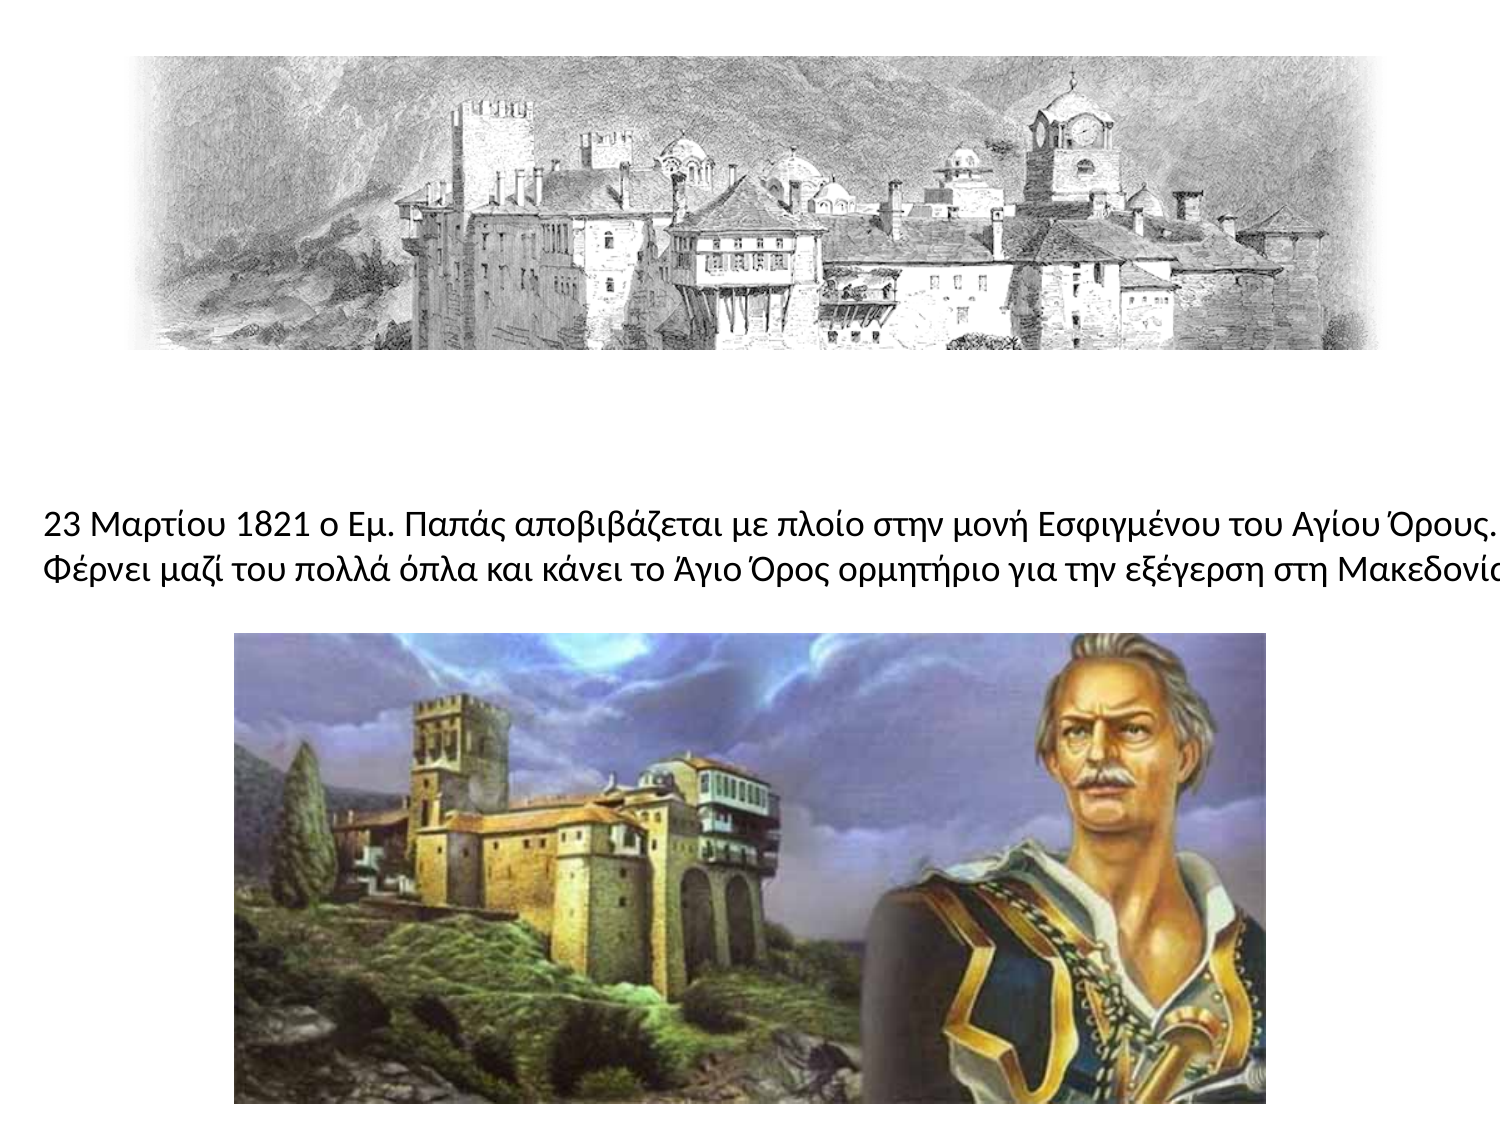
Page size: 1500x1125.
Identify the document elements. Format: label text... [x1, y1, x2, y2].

picture [234, 633, 1266, 1104]
picture [123, 55, 1387, 350]
text_box 23 Μαρτίου 1821 ο Εμ. Παπάς αποβιβάζεται με πλοίο στην μονή Εσφιγμένου του Αγίου Όρους. Φέρνει μαζί του πολλά όπλα και κάνει το Άγιο Όρος ορμητήριο για την εξέγερση στη Μακεδονία. [28, 491, 1500, 642]
